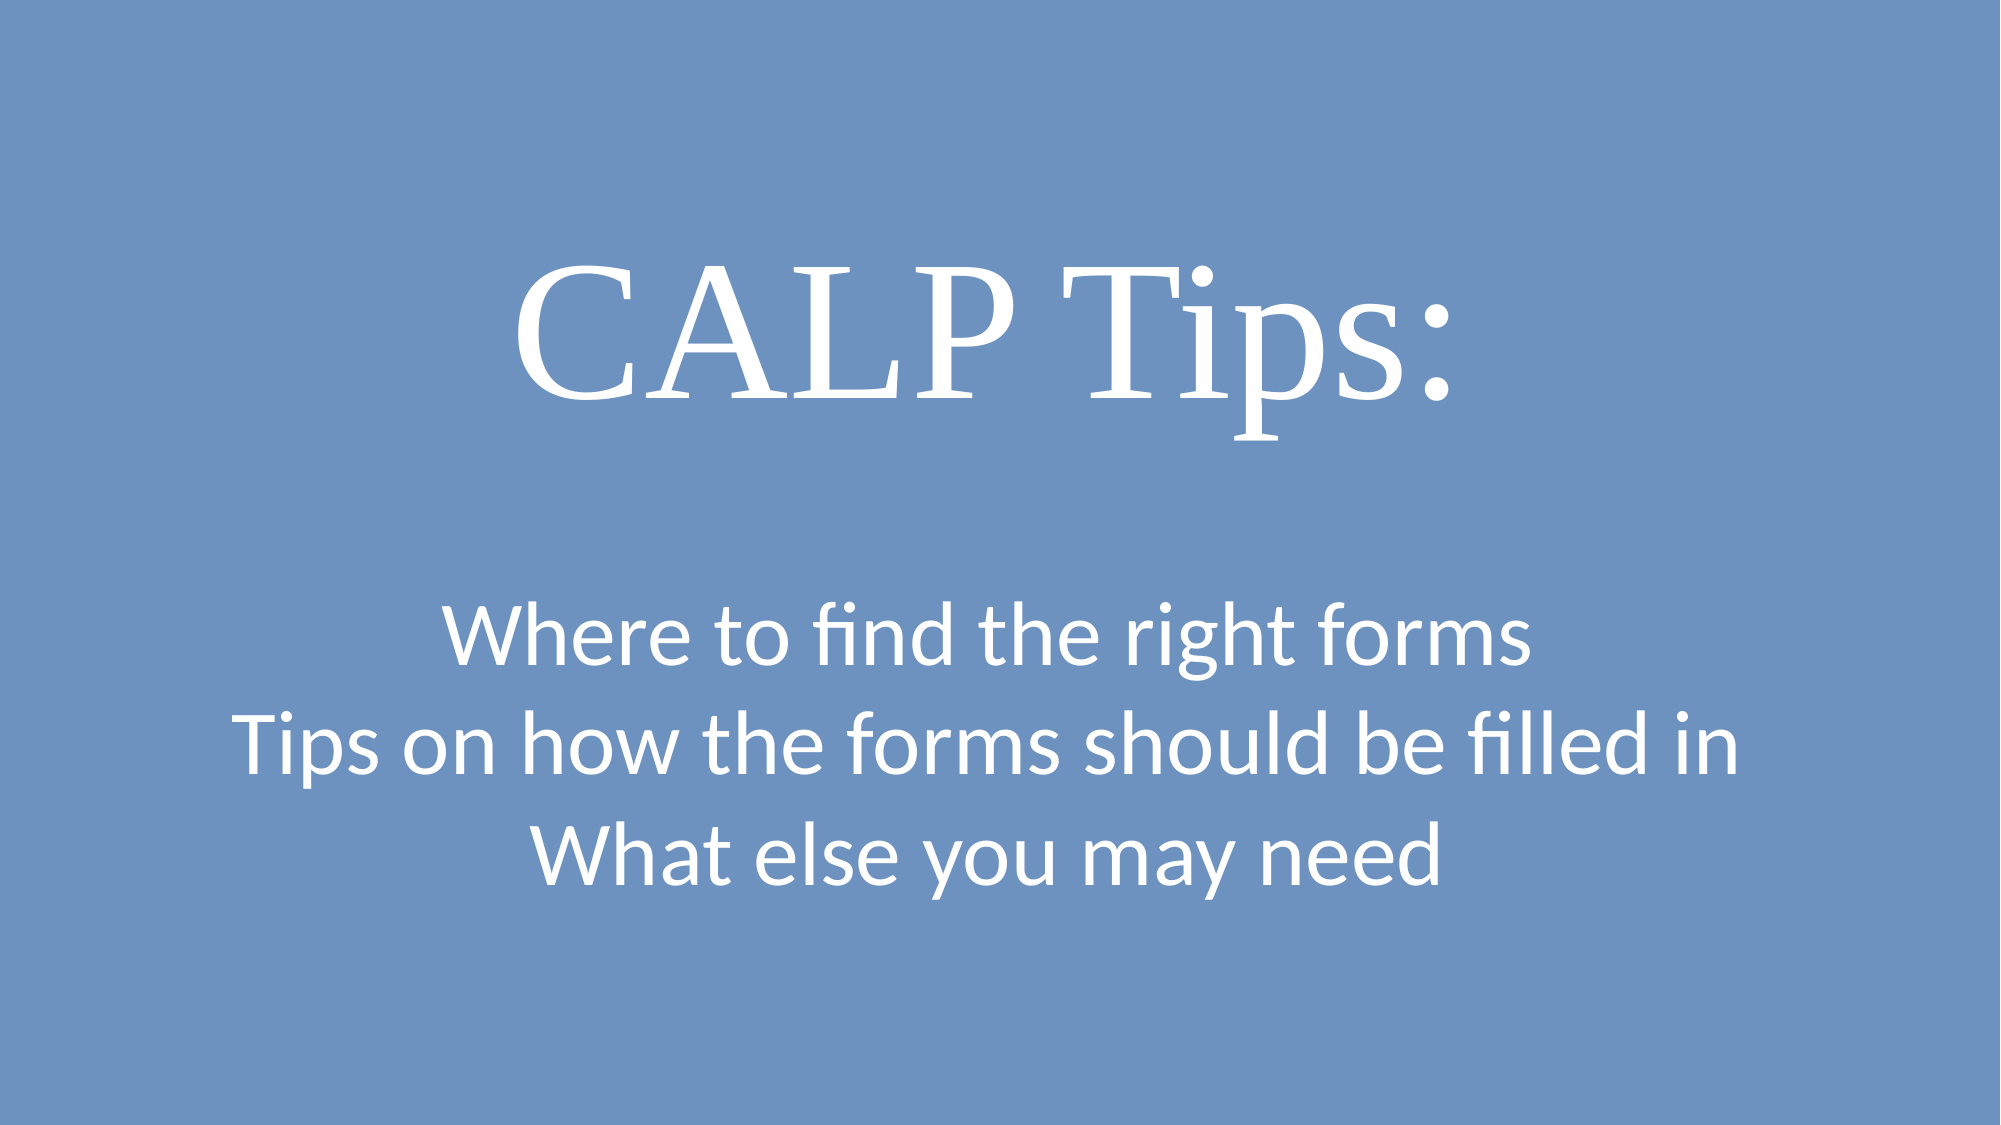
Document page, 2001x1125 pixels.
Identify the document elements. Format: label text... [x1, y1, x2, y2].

text_box CALP Tips: Where to find the right forms Tips on how the forms should be filled in What else you may need [216, 190, 1760, 911]
